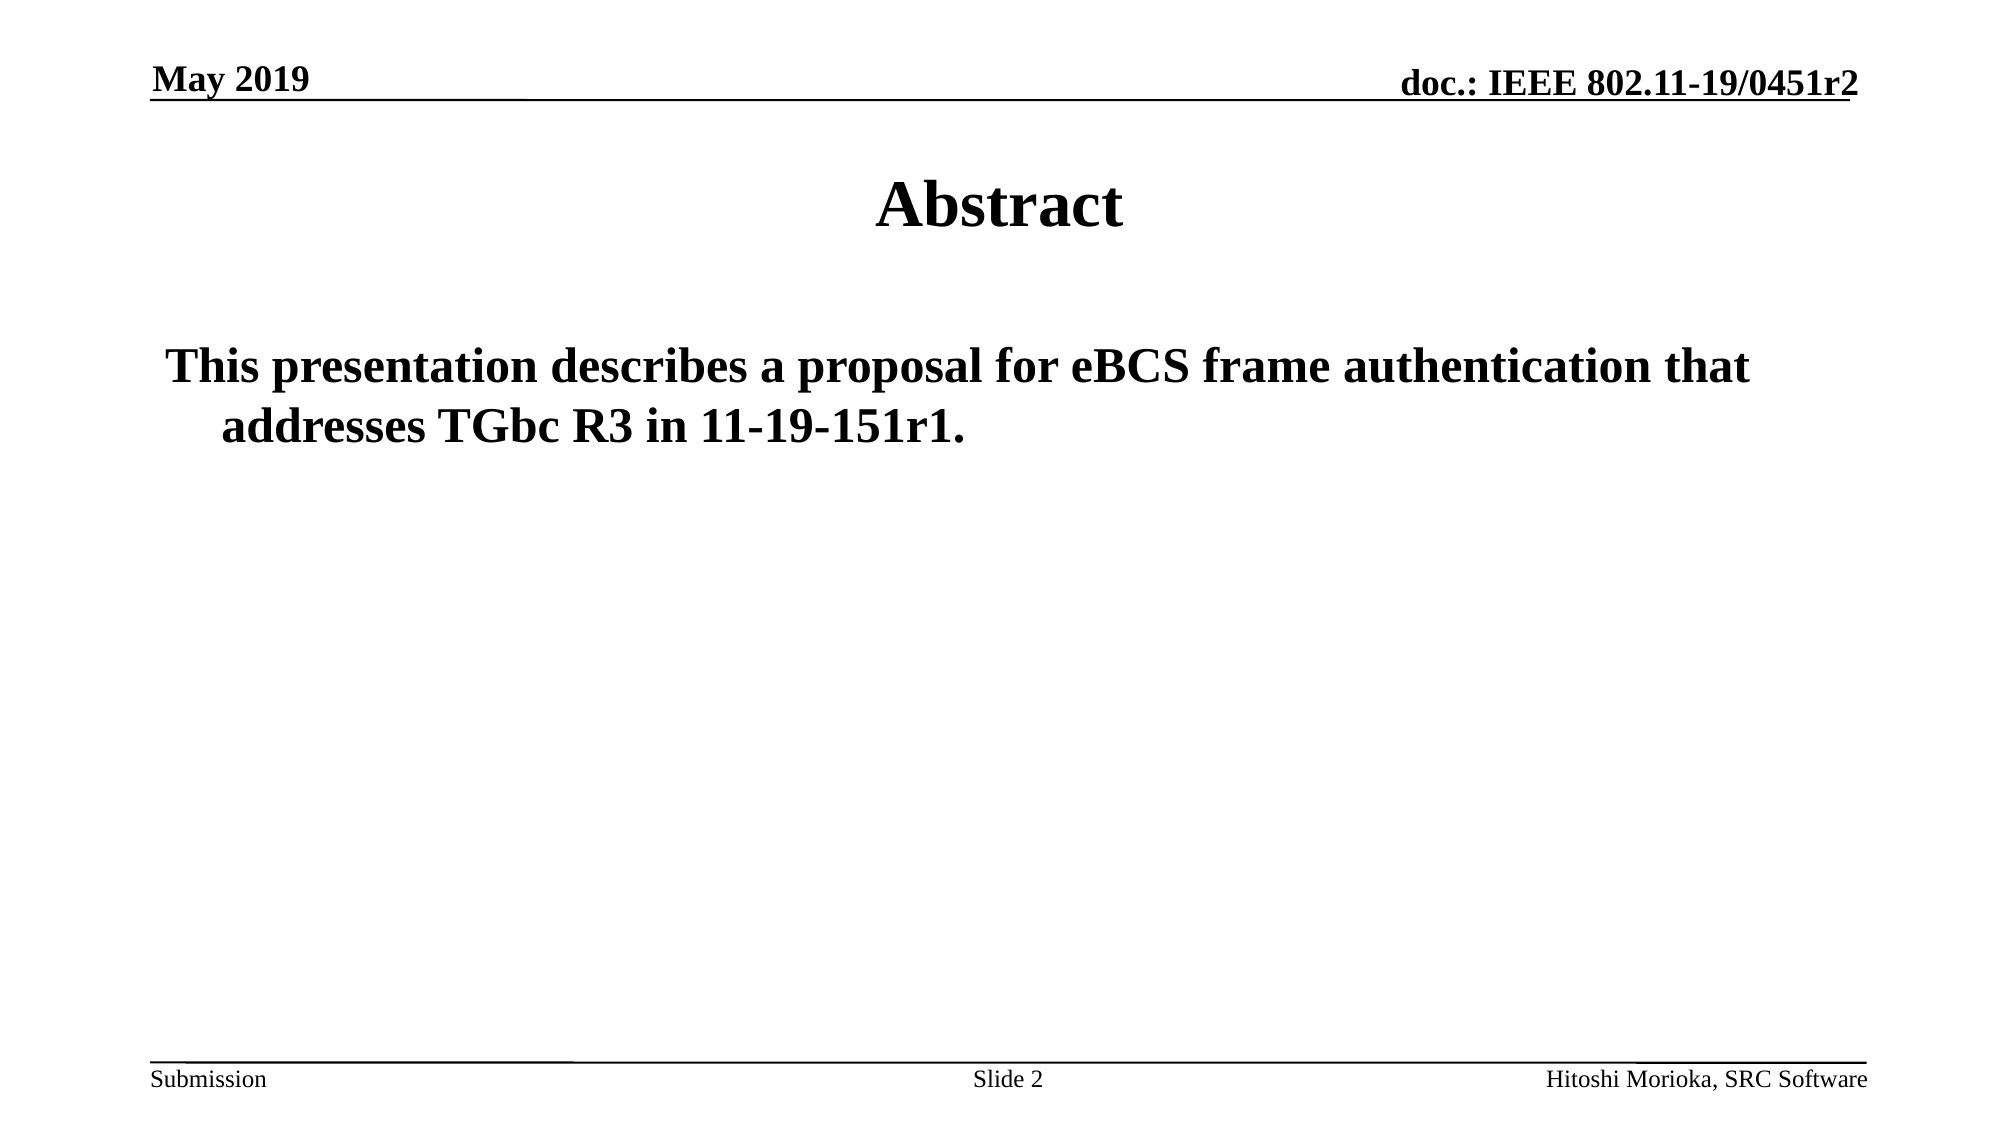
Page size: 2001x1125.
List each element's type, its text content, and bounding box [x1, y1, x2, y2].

list This presentation describes a proposal for eBCS frame authentication that addresses TGbc R3 in 11-19-151r1. [149, 324, 1850, 1000]
slide_number Slide 2 [950, 1061, 1067, 1123]
footer Hitoshi Morioka, SRC Software [1171, 1061, 1869, 1093]
title Abstract [149, 112, 1850, 288]
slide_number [152, 54, 563, 100]
